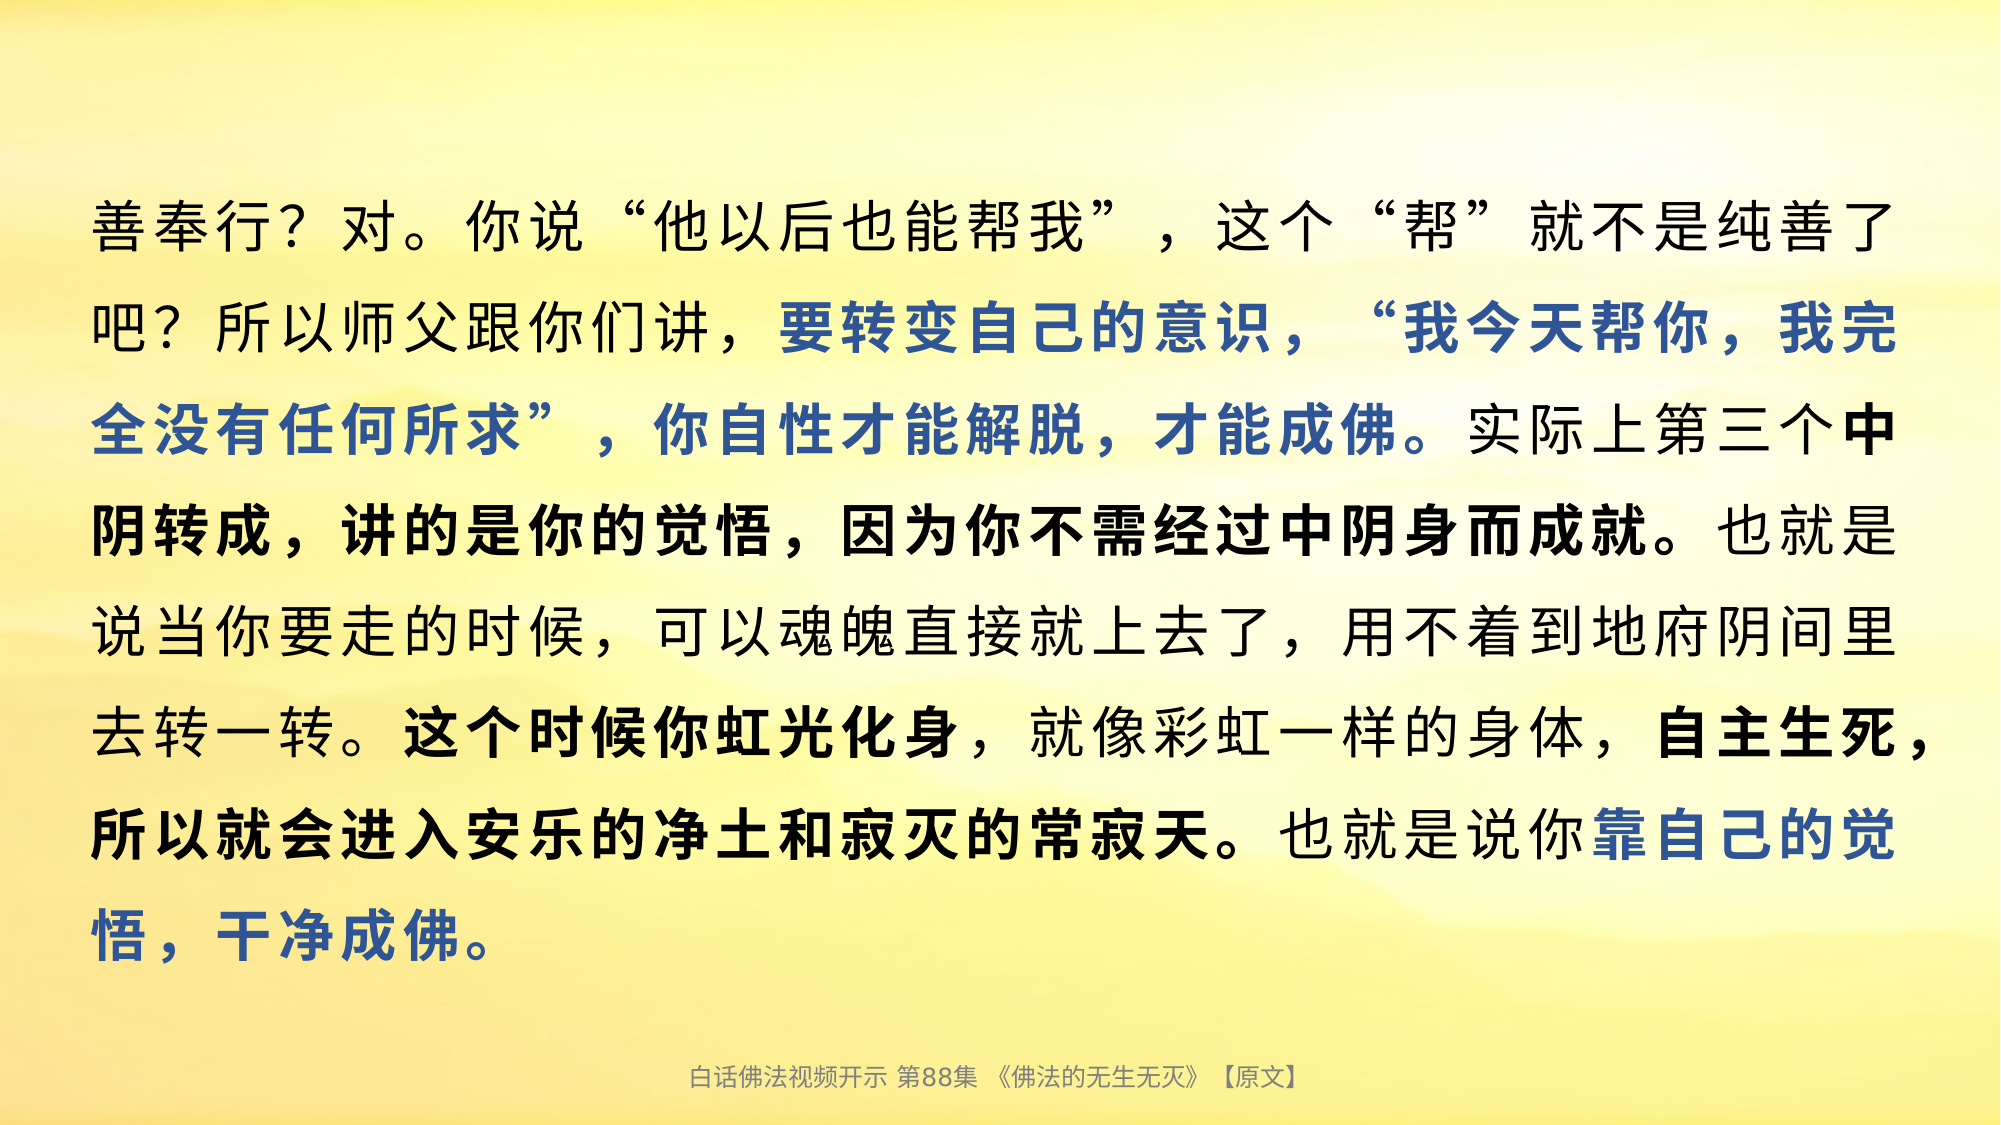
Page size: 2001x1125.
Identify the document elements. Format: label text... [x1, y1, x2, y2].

picture [0, 0, 2001, 1125]
title 善奉行？对。你说“他以后也能帮我”，这个“帮”就不是纯善了吧？所以师父跟你们讲，要转变自己的意识，“我今天帮你，我完全没有任何所求”，你自性才能解脱，才能成佛。实际上第三个中阴转成，讲的是你的觉悟，因为你不需经过中阴身而成就。也就是说当你要走的时候，可以魂魄直接就上去了，用不着到地府阴间里去转一转。这个时候你虹光化身，就像彩虹一样的身体，自主生死，所以就会进入安乐的净土和寂灭的常寂天。也就是说你靠自己的觉悟，干净成佛。 [75, 115, 1925, 1010]
footer 白话佛法视频开示 第88集 《佛法的无生无灭》【原文】 [502, 1046, 1498, 1106]
